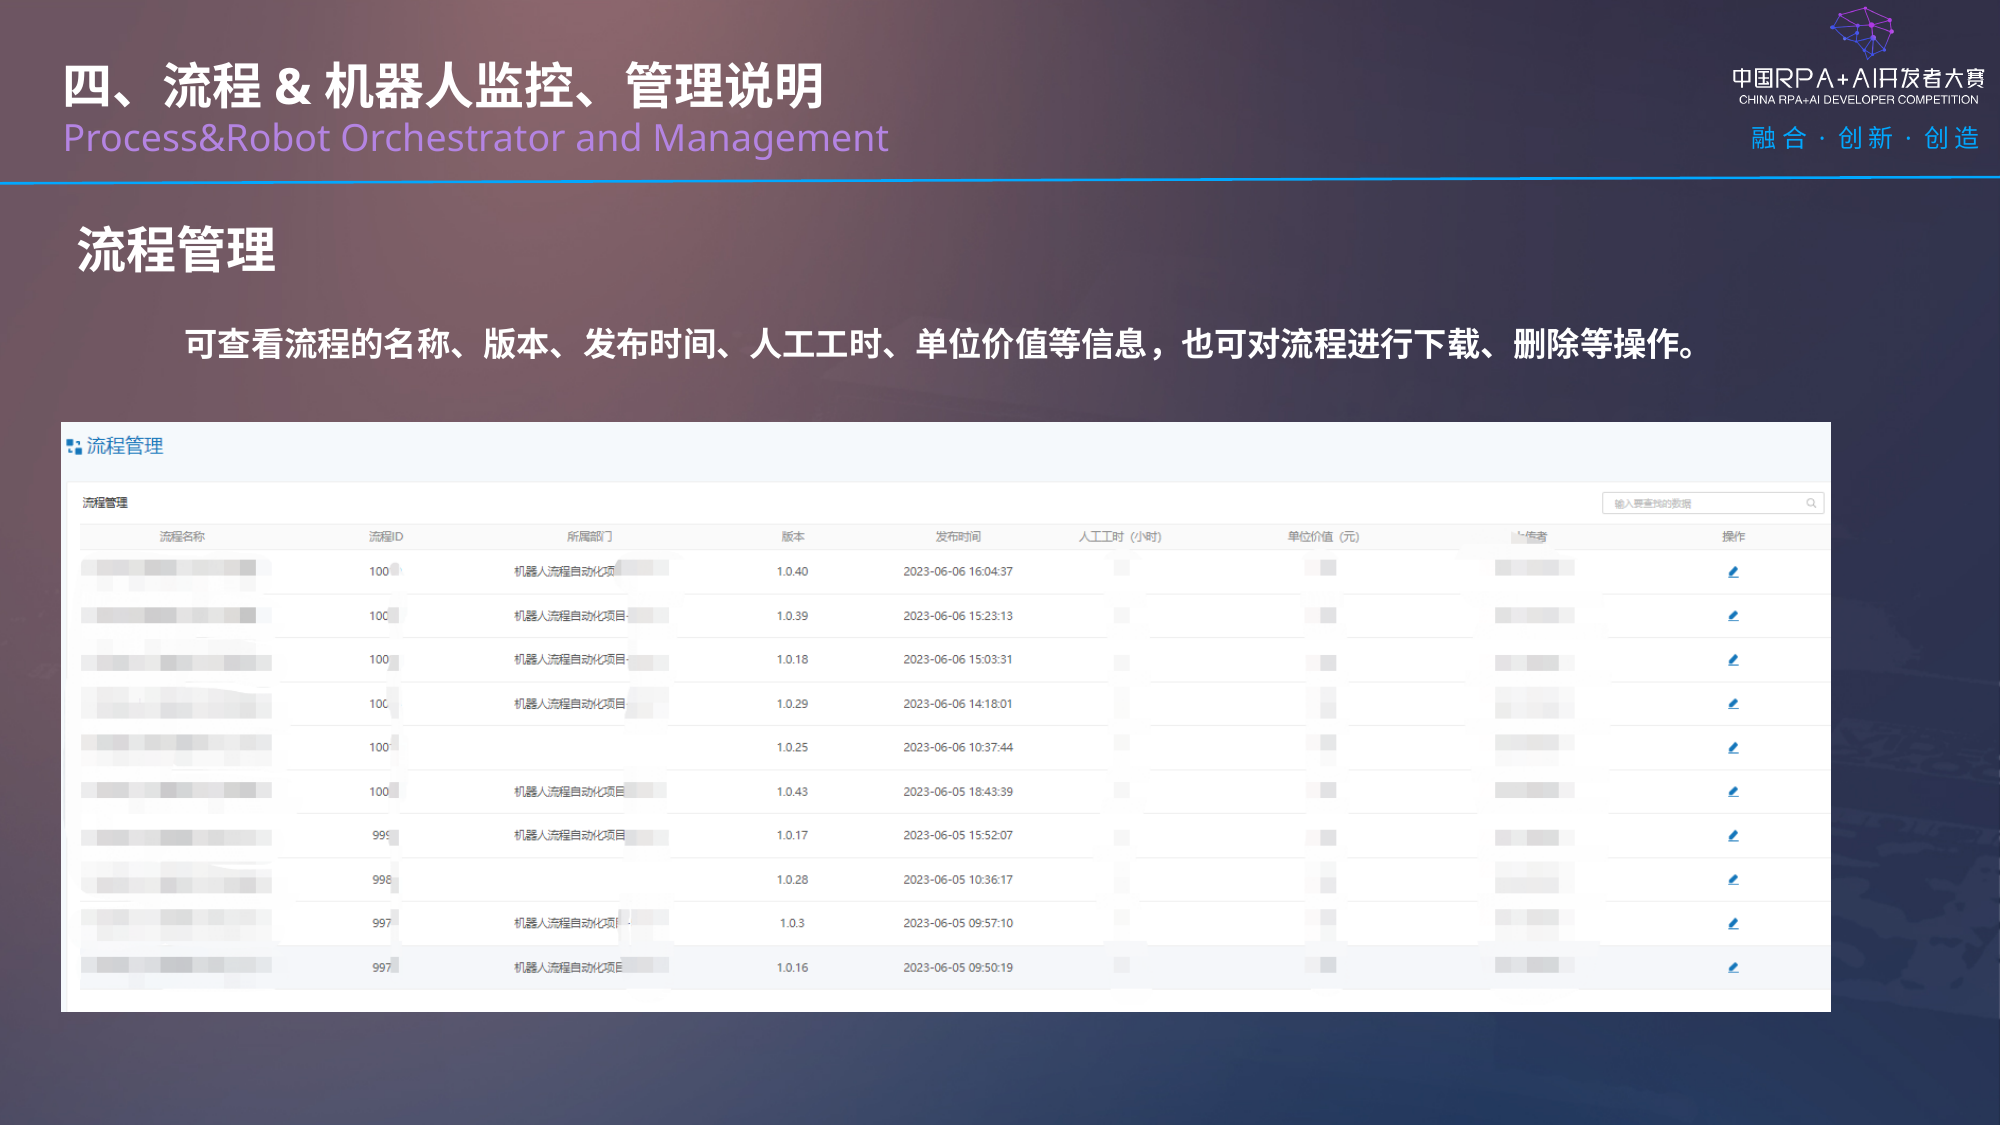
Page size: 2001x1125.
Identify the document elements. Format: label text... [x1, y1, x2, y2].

text_box 四、流程&机器人监控、管理说明 Process&Robot Orchestrator and Management [47, 46, 1408, 167]
picture [0, 0, 2001, 177]
text_box 流程管理 [61, 211, 728, 287]
picture [0, 184, 2000, 1125]
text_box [0, 177, 2000, 184]
text_box 可查看流程的名称、版本、发布时间、人工工时、单位价值等信息，也可对流程进行下载、删除等操作。 [169, 315, 1831, 388]
